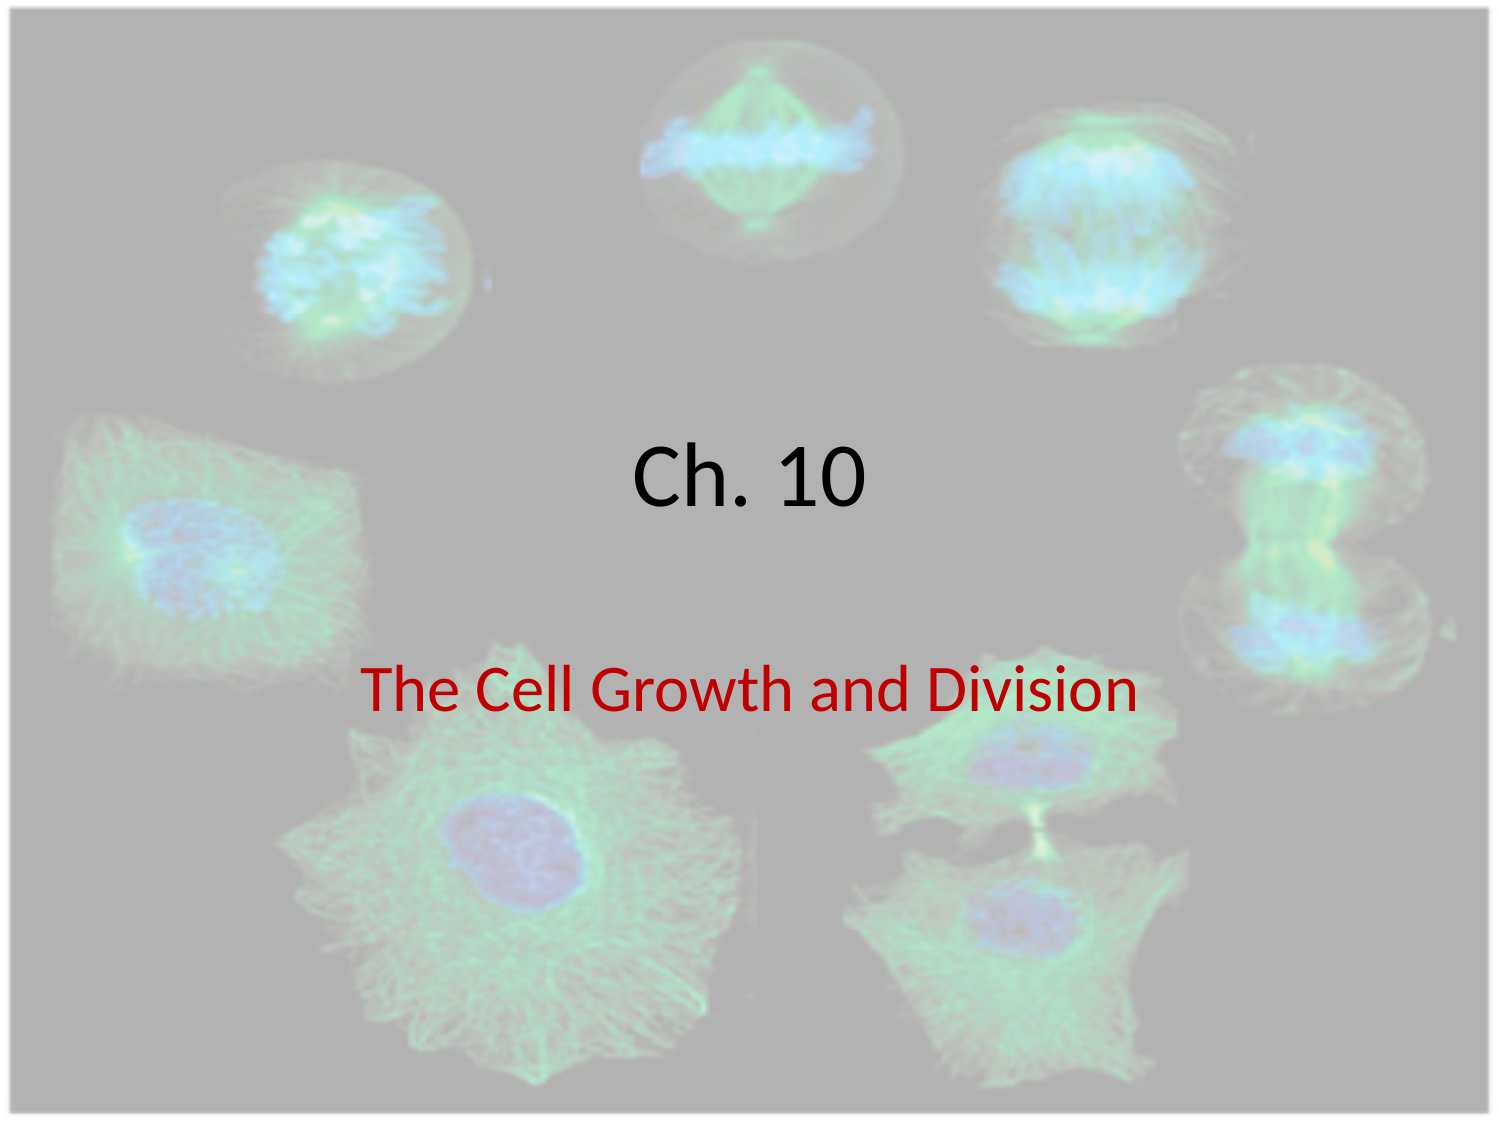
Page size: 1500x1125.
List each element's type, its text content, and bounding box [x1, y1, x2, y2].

title Ch. 10 [112, 349, 1388, 591]
subtitle The Cell Growth and Division [225, 637, 1275, 925]
